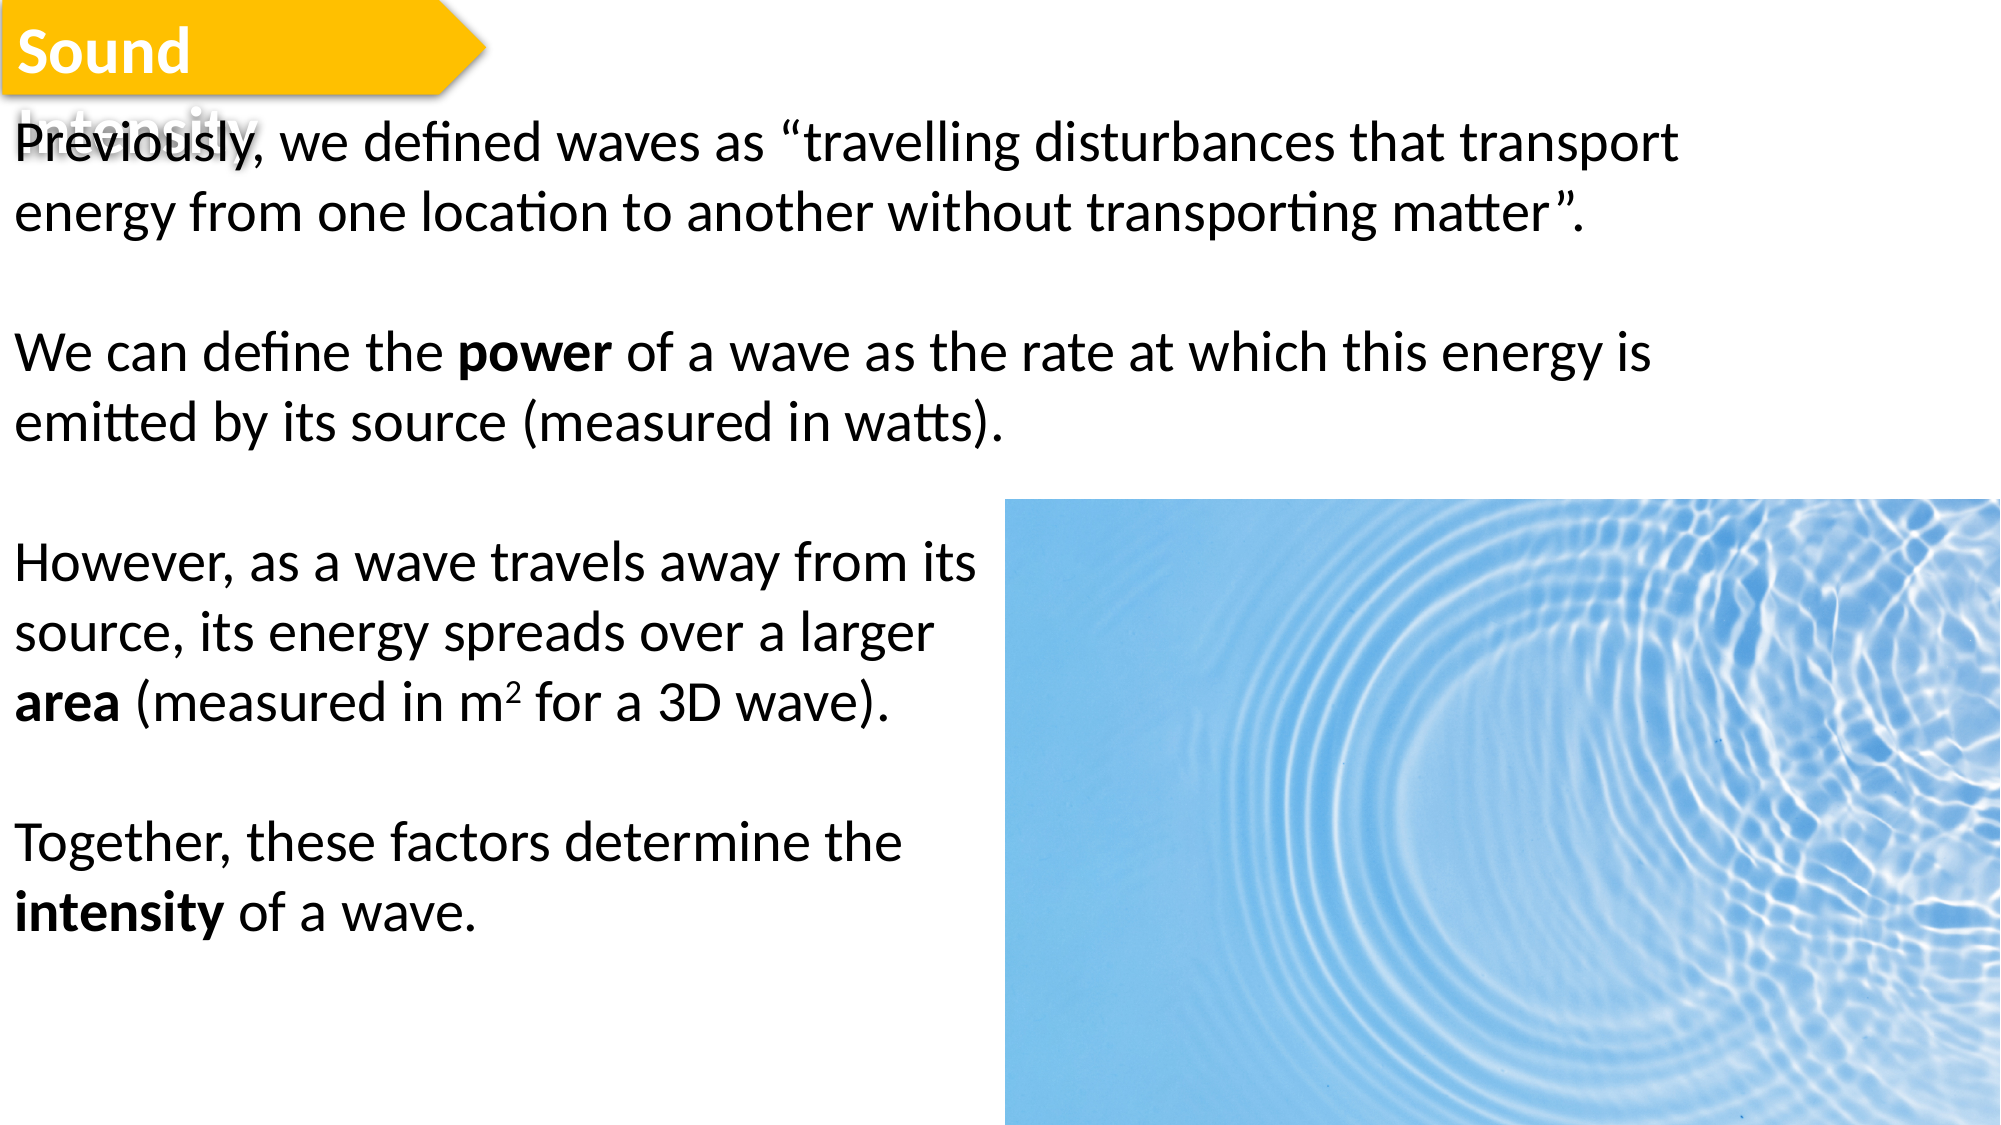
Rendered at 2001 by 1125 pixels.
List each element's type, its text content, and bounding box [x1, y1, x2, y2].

text_box Sound Intensity [2, 0, 487, 95]
picture [1005, 499, 2000, 1125]
text_box Previously, we defined waves as “travelling disturbances that transport energy from one location to another without transporting matter”. We can define the power of a wave as the rate at which this energy is emitted by its source (measured in watts). However, as a wave travels away from its source, its energy spreads over a larger area (measured in m2 for a 3D wave). Together, these factors determine the intensity of a wave. [0, 95, 1847, 951]
